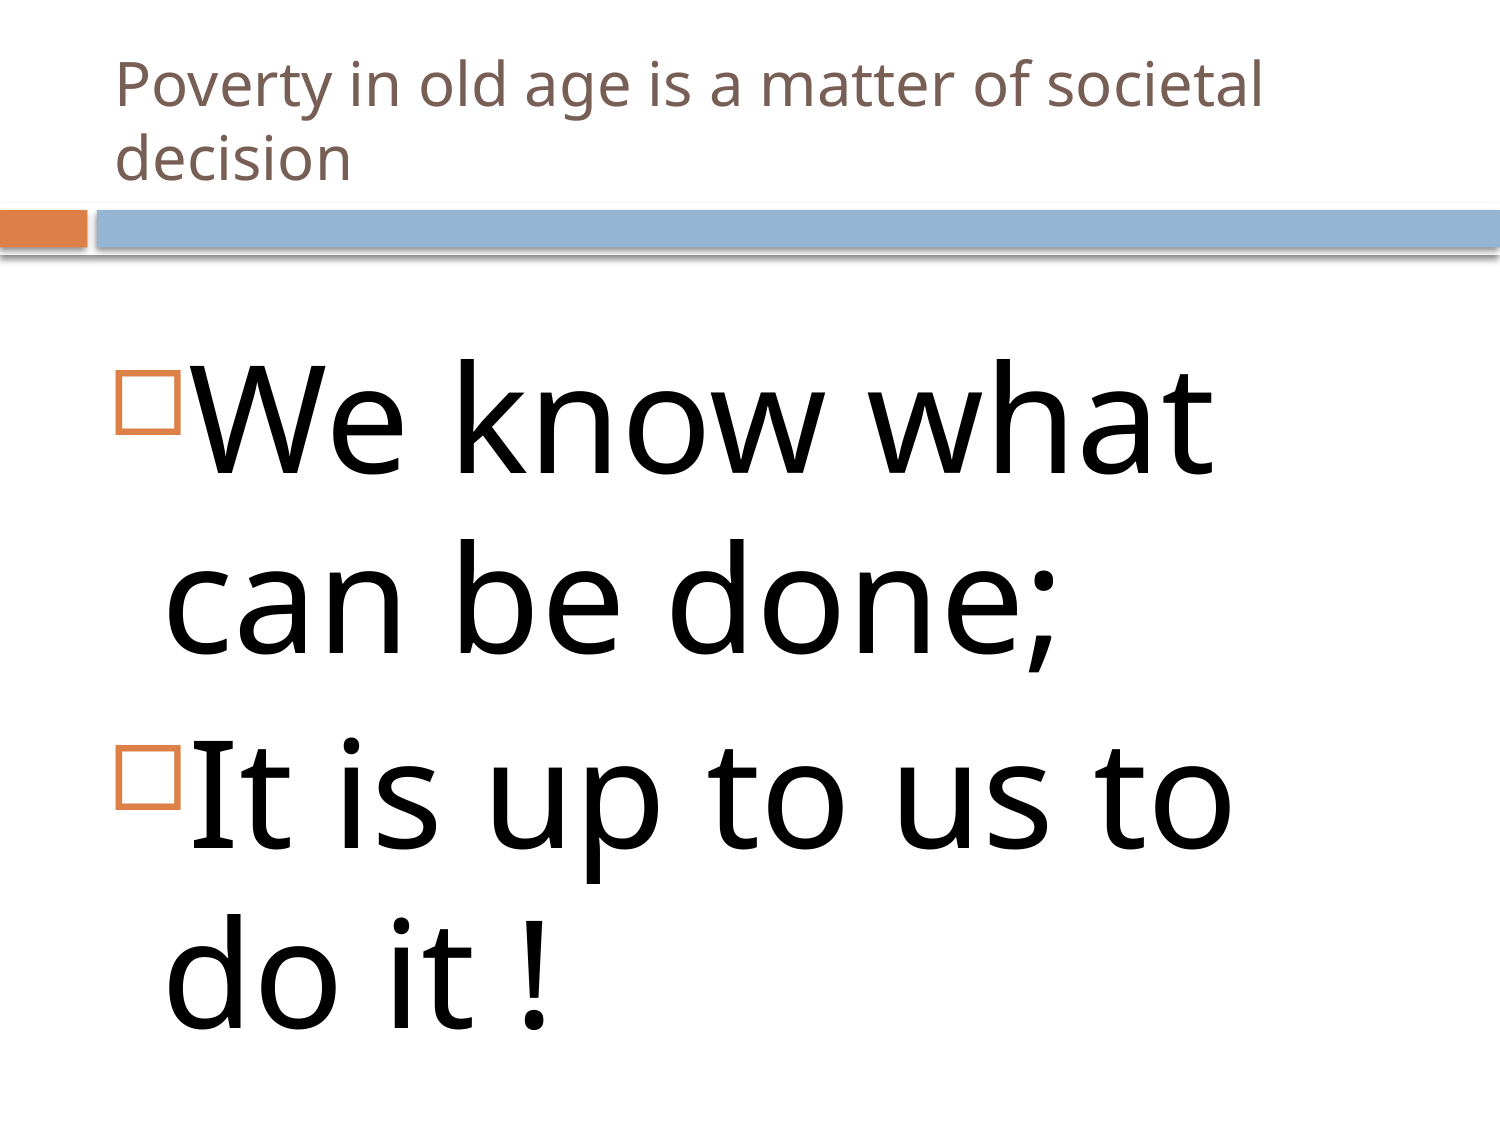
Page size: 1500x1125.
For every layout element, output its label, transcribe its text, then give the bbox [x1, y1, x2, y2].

title Poverty in old age is a matter of societal decision [99, 37, 1438, 200]
list We know what can be done; It is up to us to do it ! [93, 316, 1365, 575]
